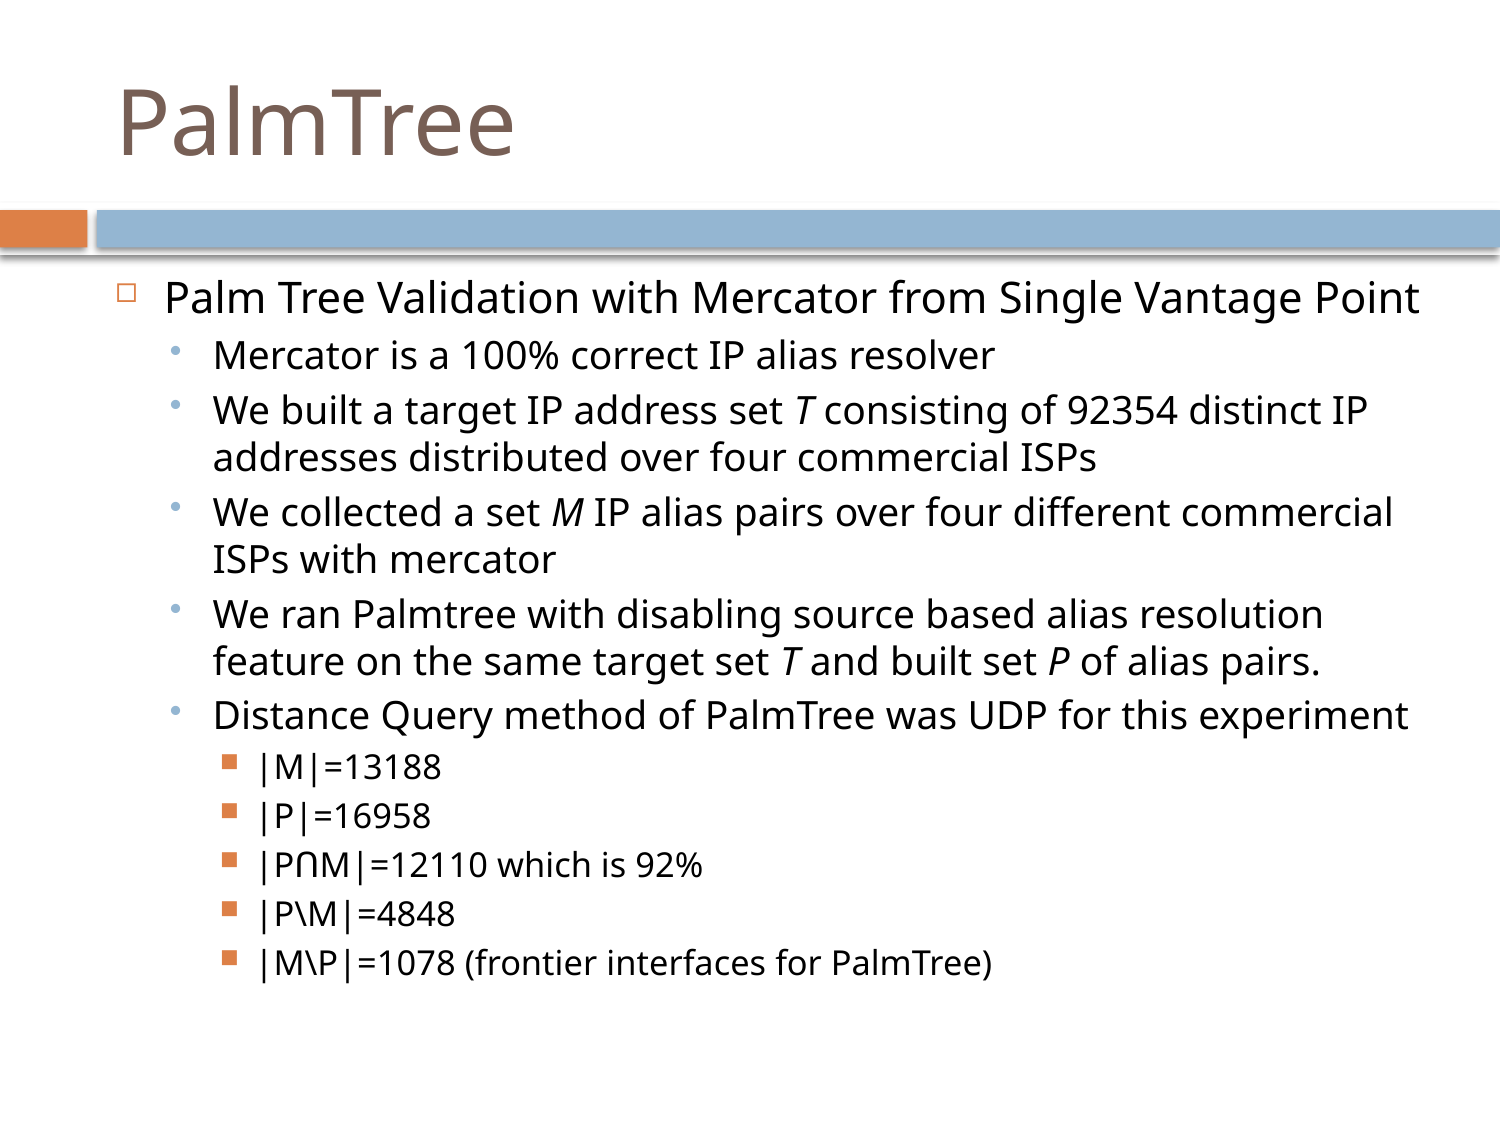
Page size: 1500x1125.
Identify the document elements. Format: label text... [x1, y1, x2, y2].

title PalmTree [100, 37, 1438, 200]
list Palm Tree Validation with Mercator from Single Vantage Point Mercator is a 100% correct IP alias resolver We built a target IP address set T consisting of 92354 distinct IP addresses distributed over four commercial ISPs We collected a set M IP alias pairs over four different commercial ISPs with mercator We ran Palmtree with disabling source based alias resolution feature on the same target set T and built set P of alias pairs. Distance Query method of PalmTree was UDP for this experiment |M|=13188 |P|=16958 |PՈM|=12110 which is 92% |P\M|=4848 |M\P|=1078 (frontier interfaces for PalmTree) [100, 262, 1438, 1000]
